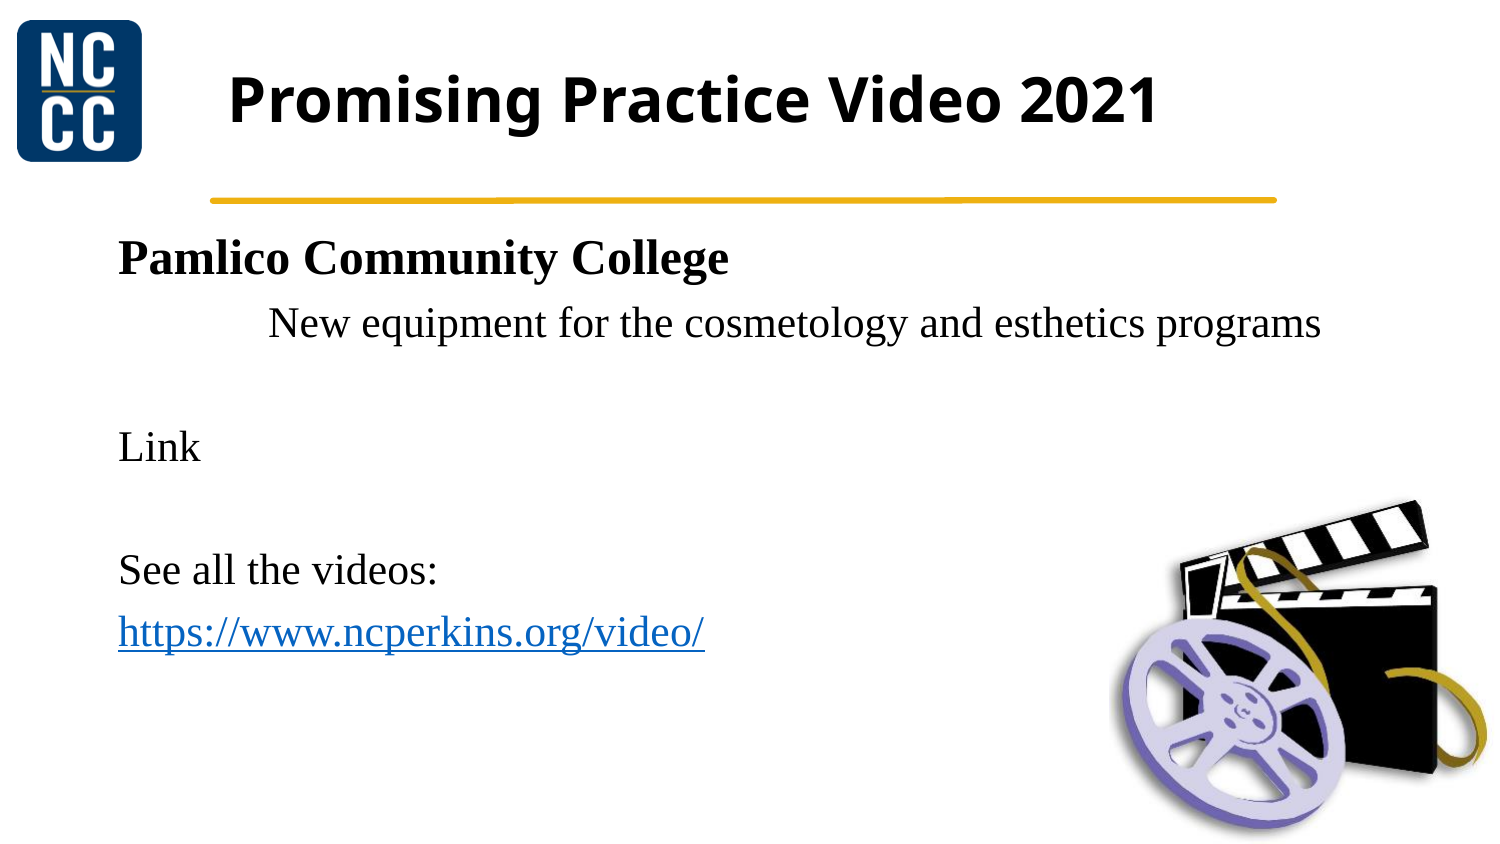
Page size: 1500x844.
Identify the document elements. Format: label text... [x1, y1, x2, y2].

picture [17, 20, 142, 162]
title Promising Practice Video 2021 [212, 20, 1421, 184]
list Pamlico Community College New equipment for the cosmetology and esthetics programs Link See all the videos: https://www.ncperkins.org/video/ [103, 216, 1397, 799]
picture [1109, 491, 1500, 844]
